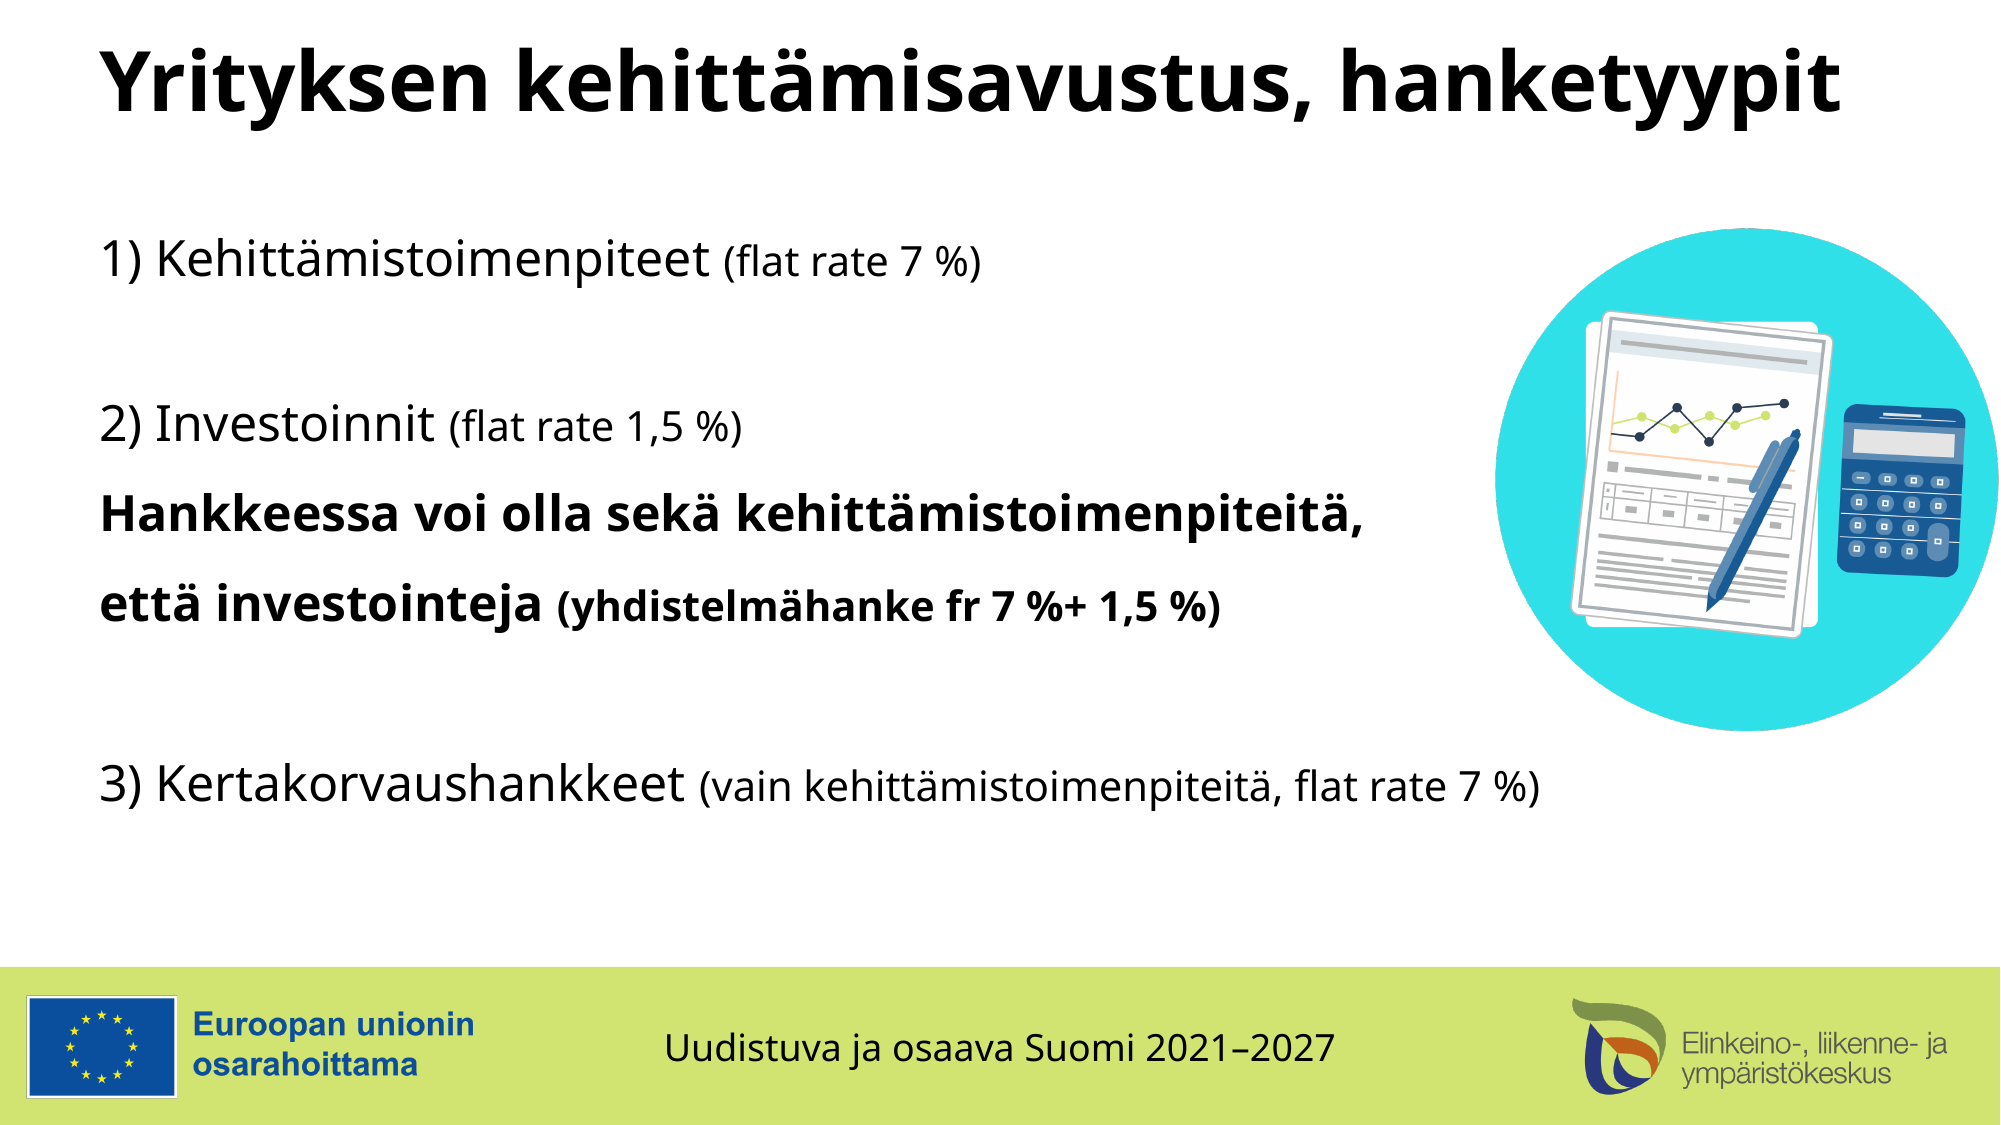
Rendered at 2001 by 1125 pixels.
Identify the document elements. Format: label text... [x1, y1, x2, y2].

title Yrityksen kehittämisavustus, hanketyypit [99, 0, 1874, 130]
picture [1566, 998, 1947, 1101]
picture [1339, 64, 2000, 881]
text_box 1) Kehittämistoimenpiteet (flat rate 7 %) 2) Investoinnit (flat rate 1,5 %) Hankkeessa voi olla sekä kehittämistoimenpiteitä, että investointeja (yhdistelmähanke fr 7 %+ 1,5 %) 3) Kertakorvaushankkeet (vain kehittämistoimenpiteitä, flat rate 7 %) [99, 196, 1339, 812]
